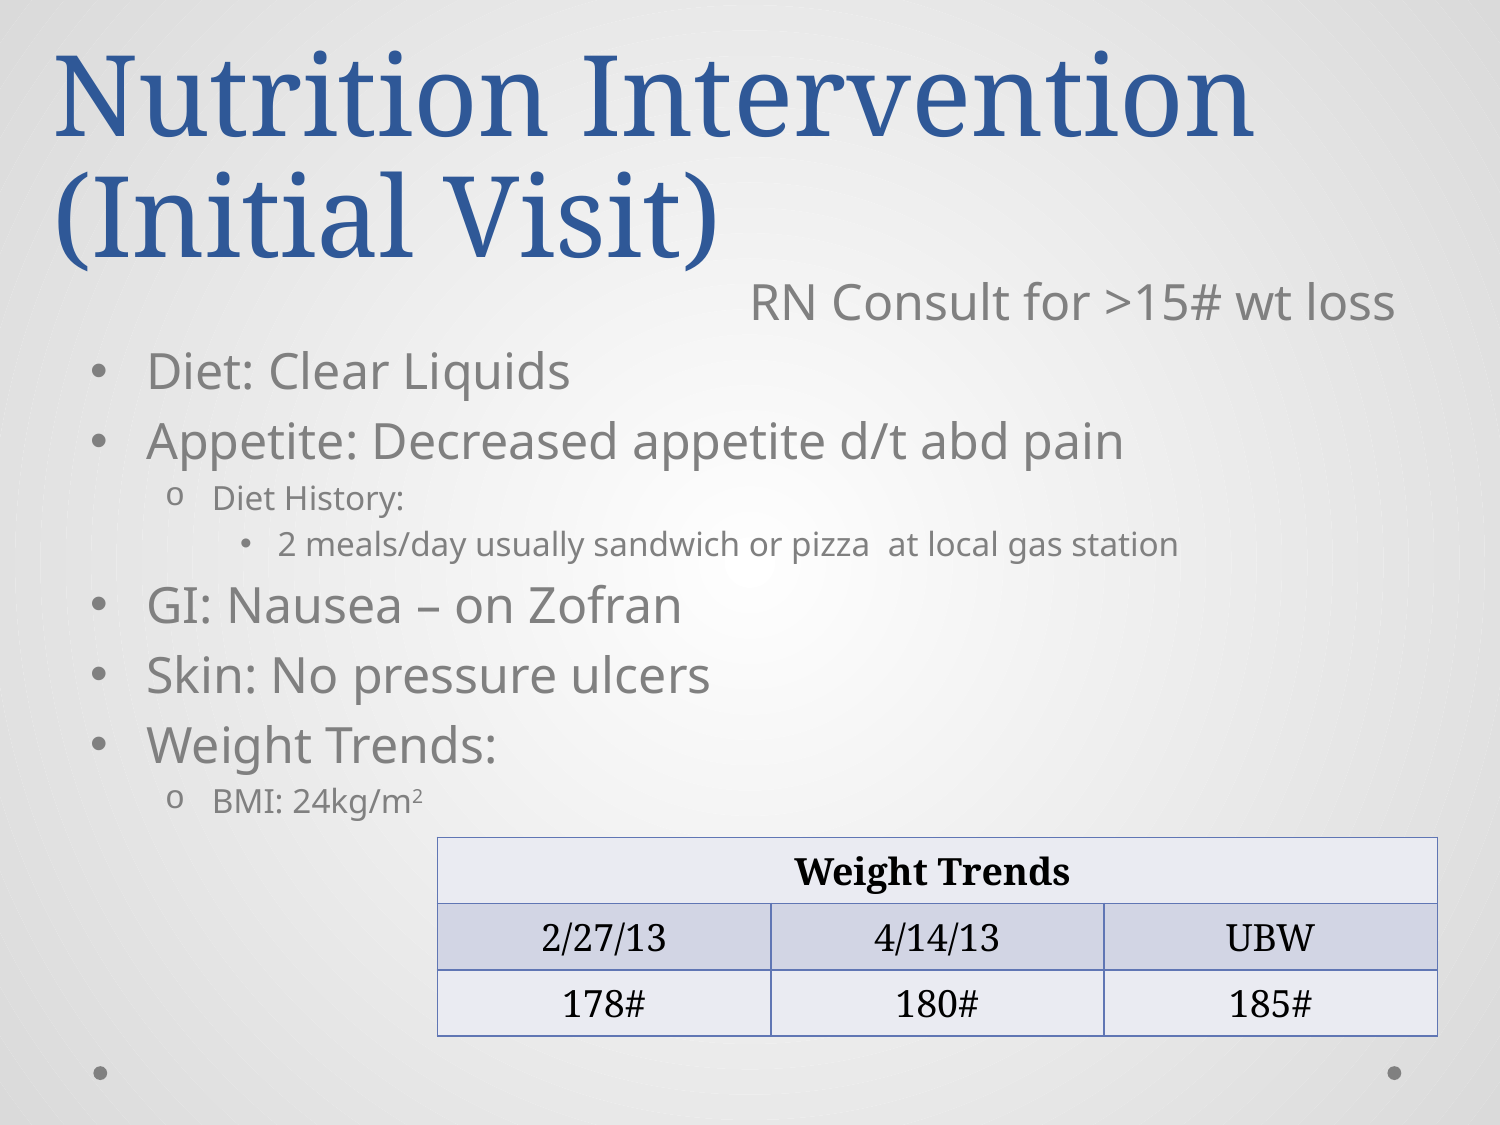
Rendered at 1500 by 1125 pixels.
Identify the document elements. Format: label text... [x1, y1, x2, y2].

table_header Weight Trends [438, 838, 1437, 903]
title Nutrition Intervention (Initial Visit) [37, 99, 1388, 288]
table_cell 4/14/13 [772, 904, 1103, 969]
table_cell UBW [1105, 904, 1437, 969]
table_cell 180# [772, 971, 1103, 1035]
list RN Consult for >15# wt loss Diet: Clear Liquids Appetite: Decreased appetite d/t abd pain Diet History: 2 meals/day usually sandwich or pizza at local gas station GI: Nausea – on Zofran Skin: No pressure ulcers Weight Trends: BMI: 24kg/m2 [75, 262, 1425, 1005]
table_cell 178# [438, 971, 770, 1035]
table_cell 2/27/13 [438, 904, 770, 969]
table_cell 185# [1105, 971, 1437, 1035]
